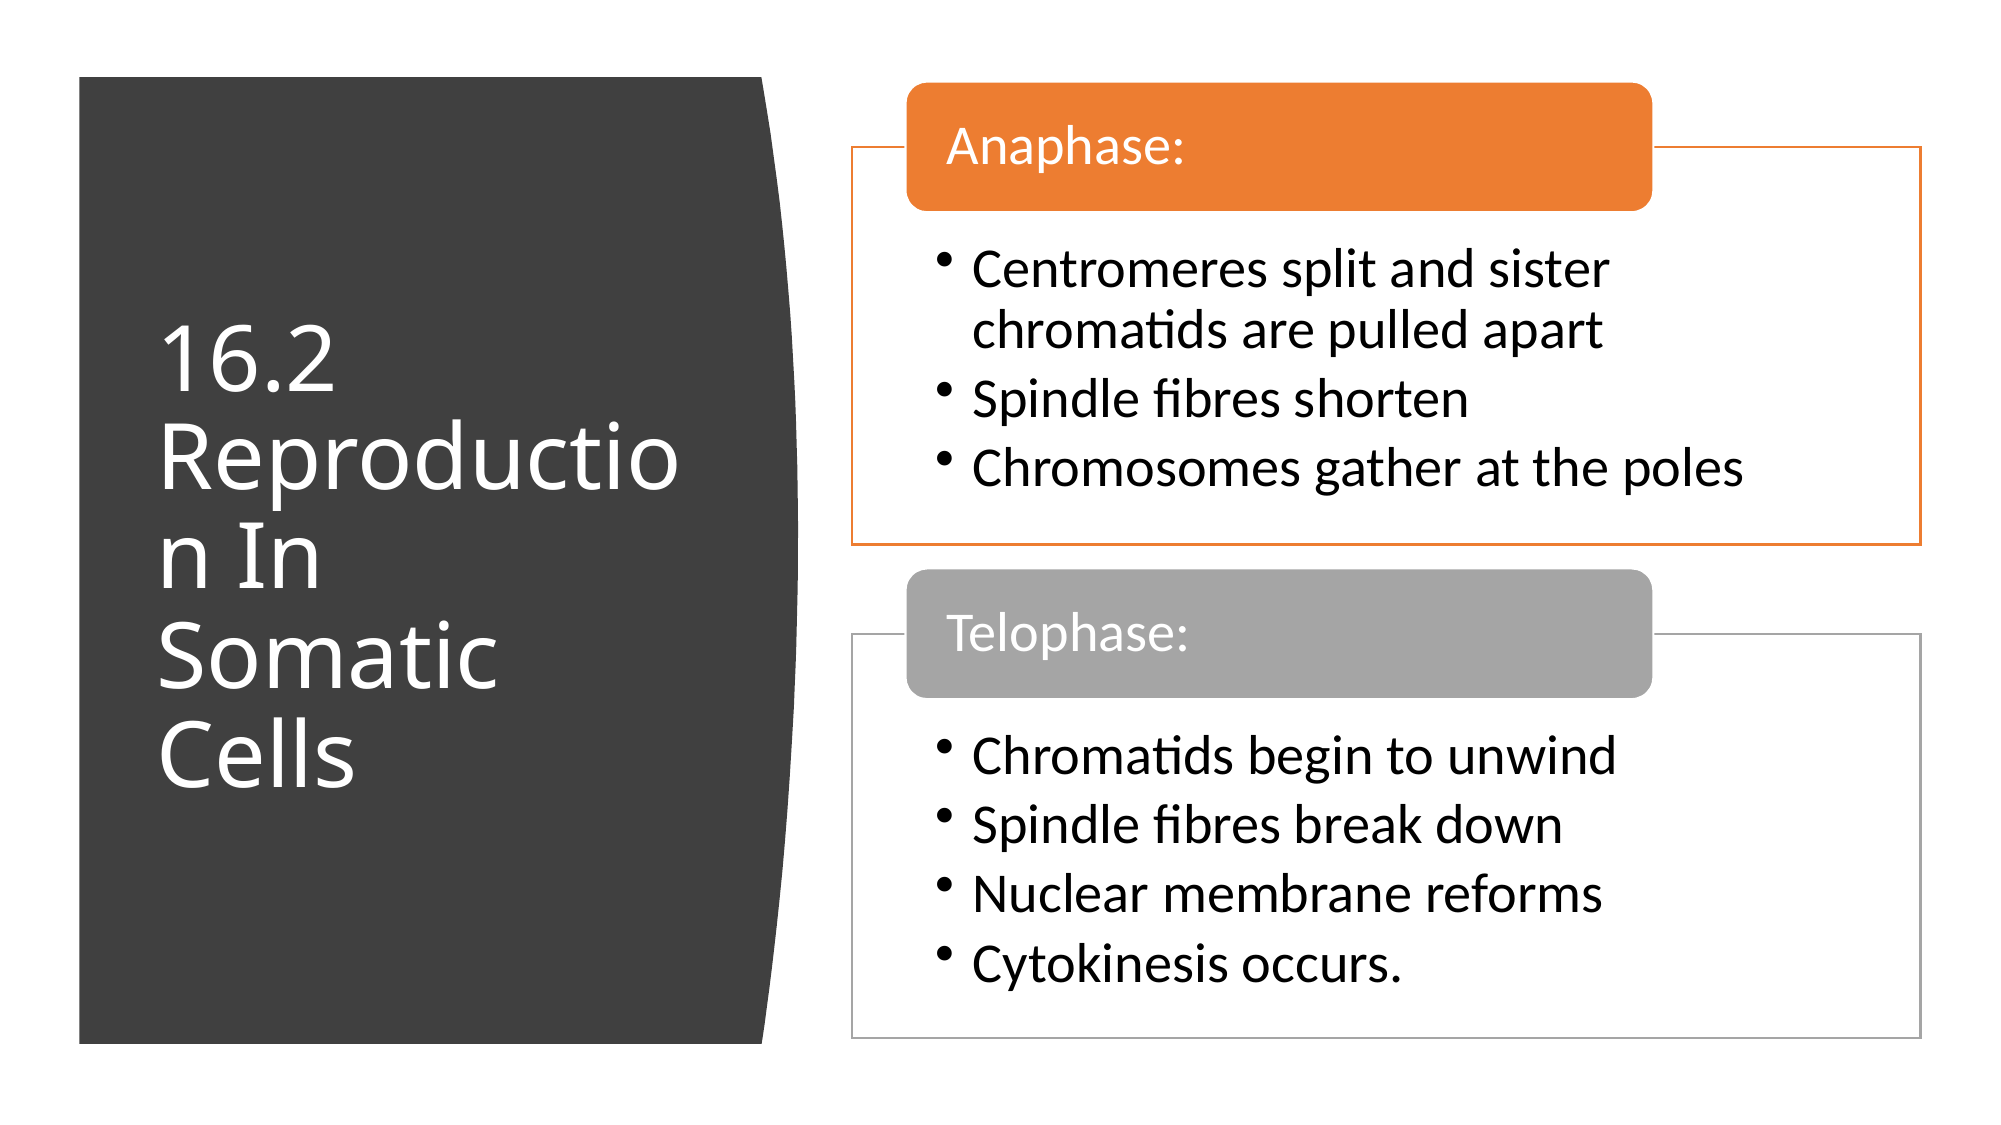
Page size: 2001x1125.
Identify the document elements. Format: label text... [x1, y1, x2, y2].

text_box [78, 76, 800, 1045]
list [852, 77, 1921, 1043]
title 16.2 Reproduction In Somatic Cells [141, 166, 702, 953]
